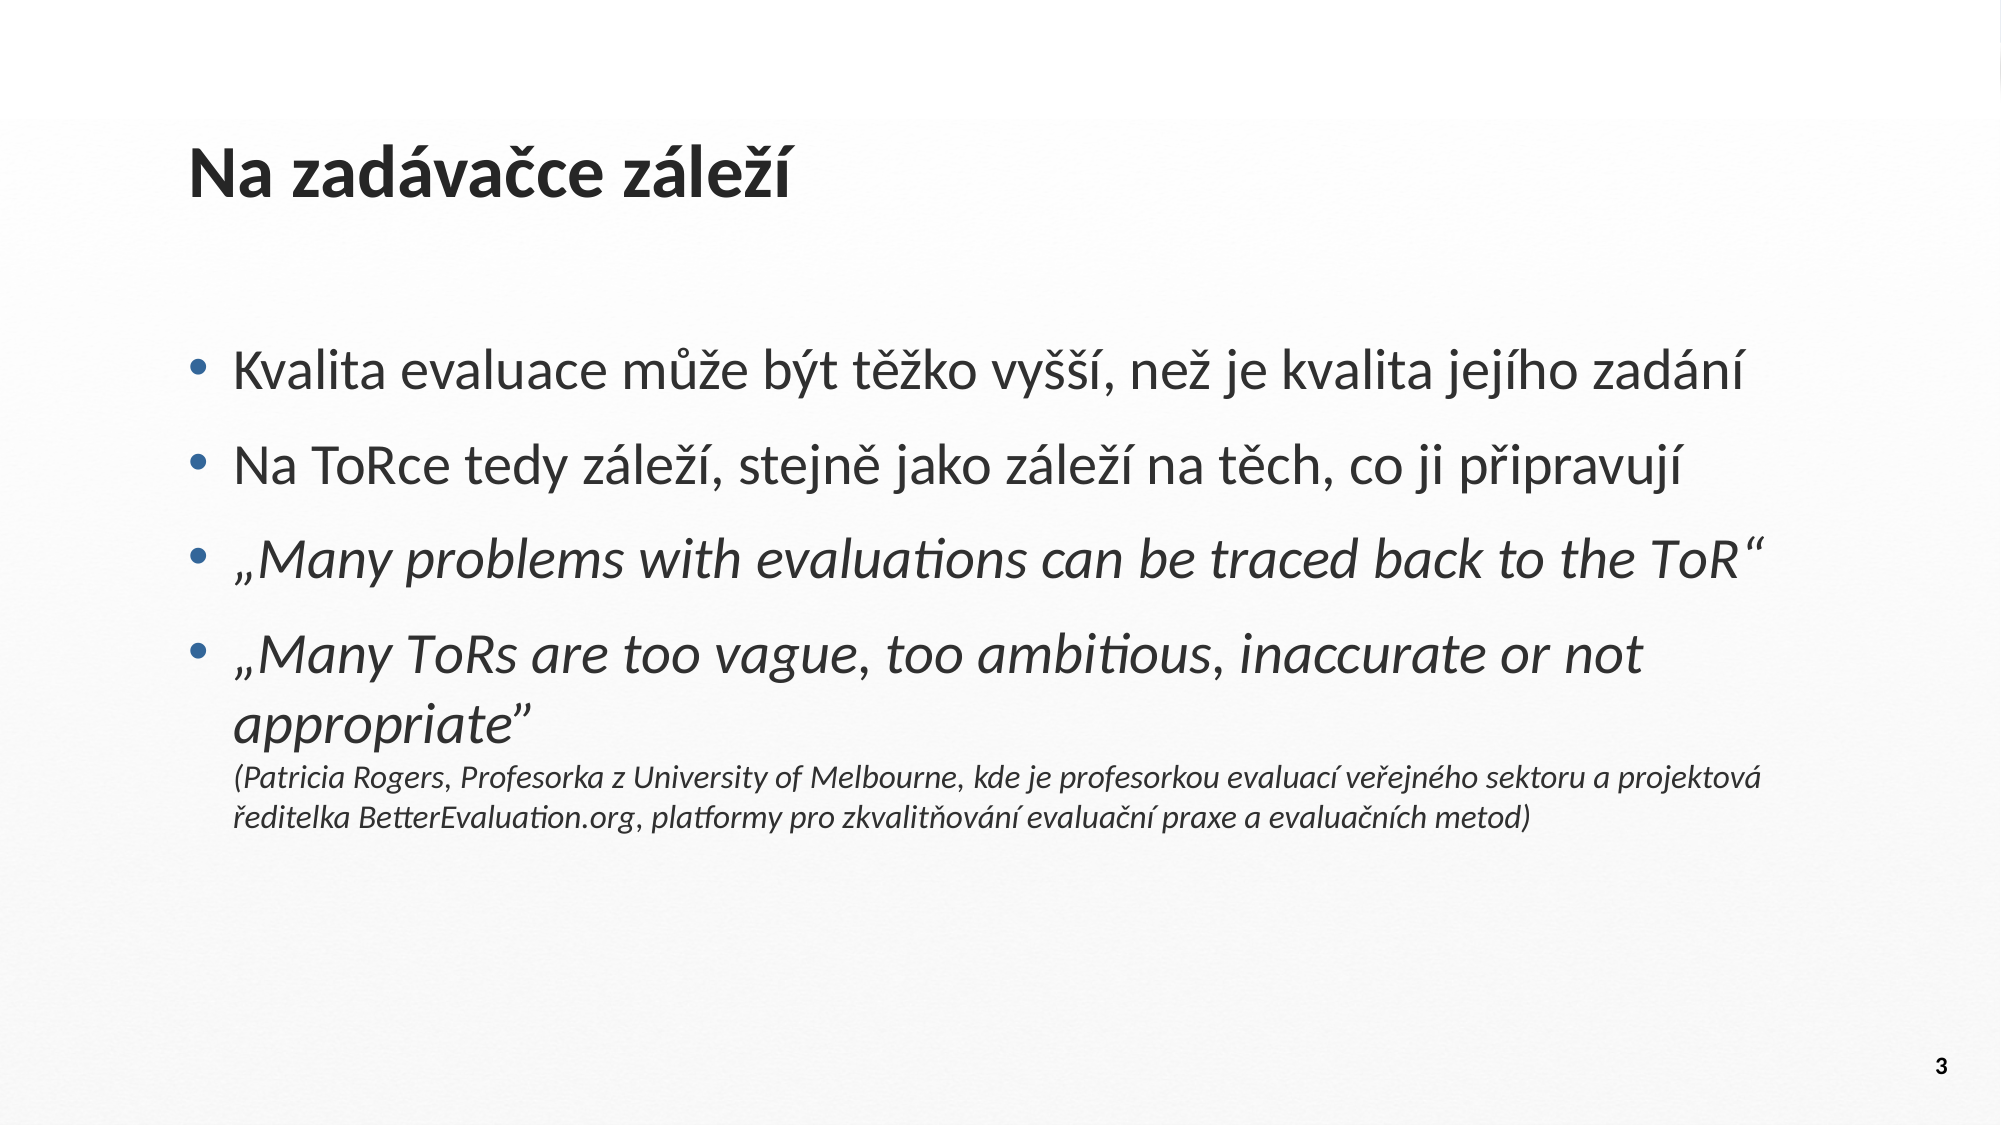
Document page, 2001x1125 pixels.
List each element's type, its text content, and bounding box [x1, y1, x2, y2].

text_box 3 [1872, 1041, 1963, 1100]
list Kvalita evaluace může být těžko vyšší, než je kvalita jejího zadání Na ToRce tedy záleží, stejně jako záleží na těch, co ji připravují „Many problems with evaluations can be traced back to the ToR“ „Many ToRs are too vague, too ambitious, inaccurate or not appropriate” (Patricia Rogers, Profesorka z University of Melbourne, kde je profesorkou evaluací veřejného sektoru a projektová ředitelka BetterEvaluation.org, platformy pro zkvalitňování evaluační praxe a evaluačních metod) [173, 249, 1827, 917]
title Na zadávačce záleží [173, 131, 1543, 220]
